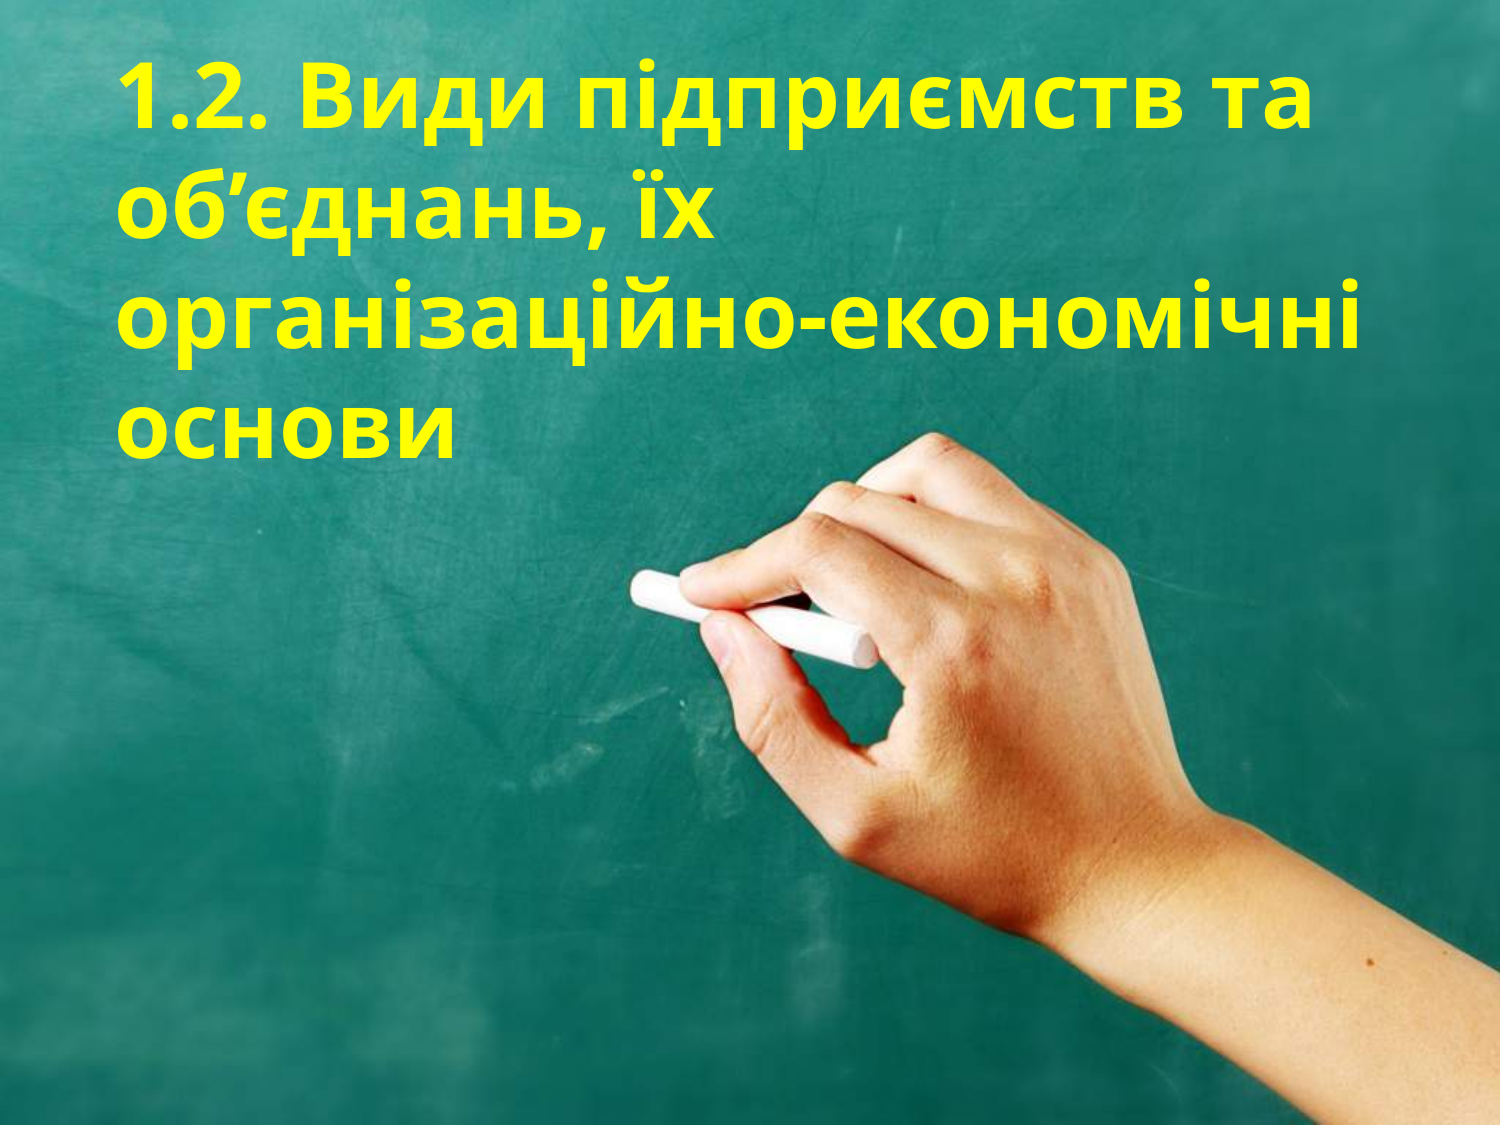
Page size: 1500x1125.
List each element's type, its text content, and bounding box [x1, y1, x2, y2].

picture [0, 0, 1500, 1125]
title 1.2. Види підприємств та об’єднань, їх організаційно-економічні основи [99, 92, 1466, 423]
